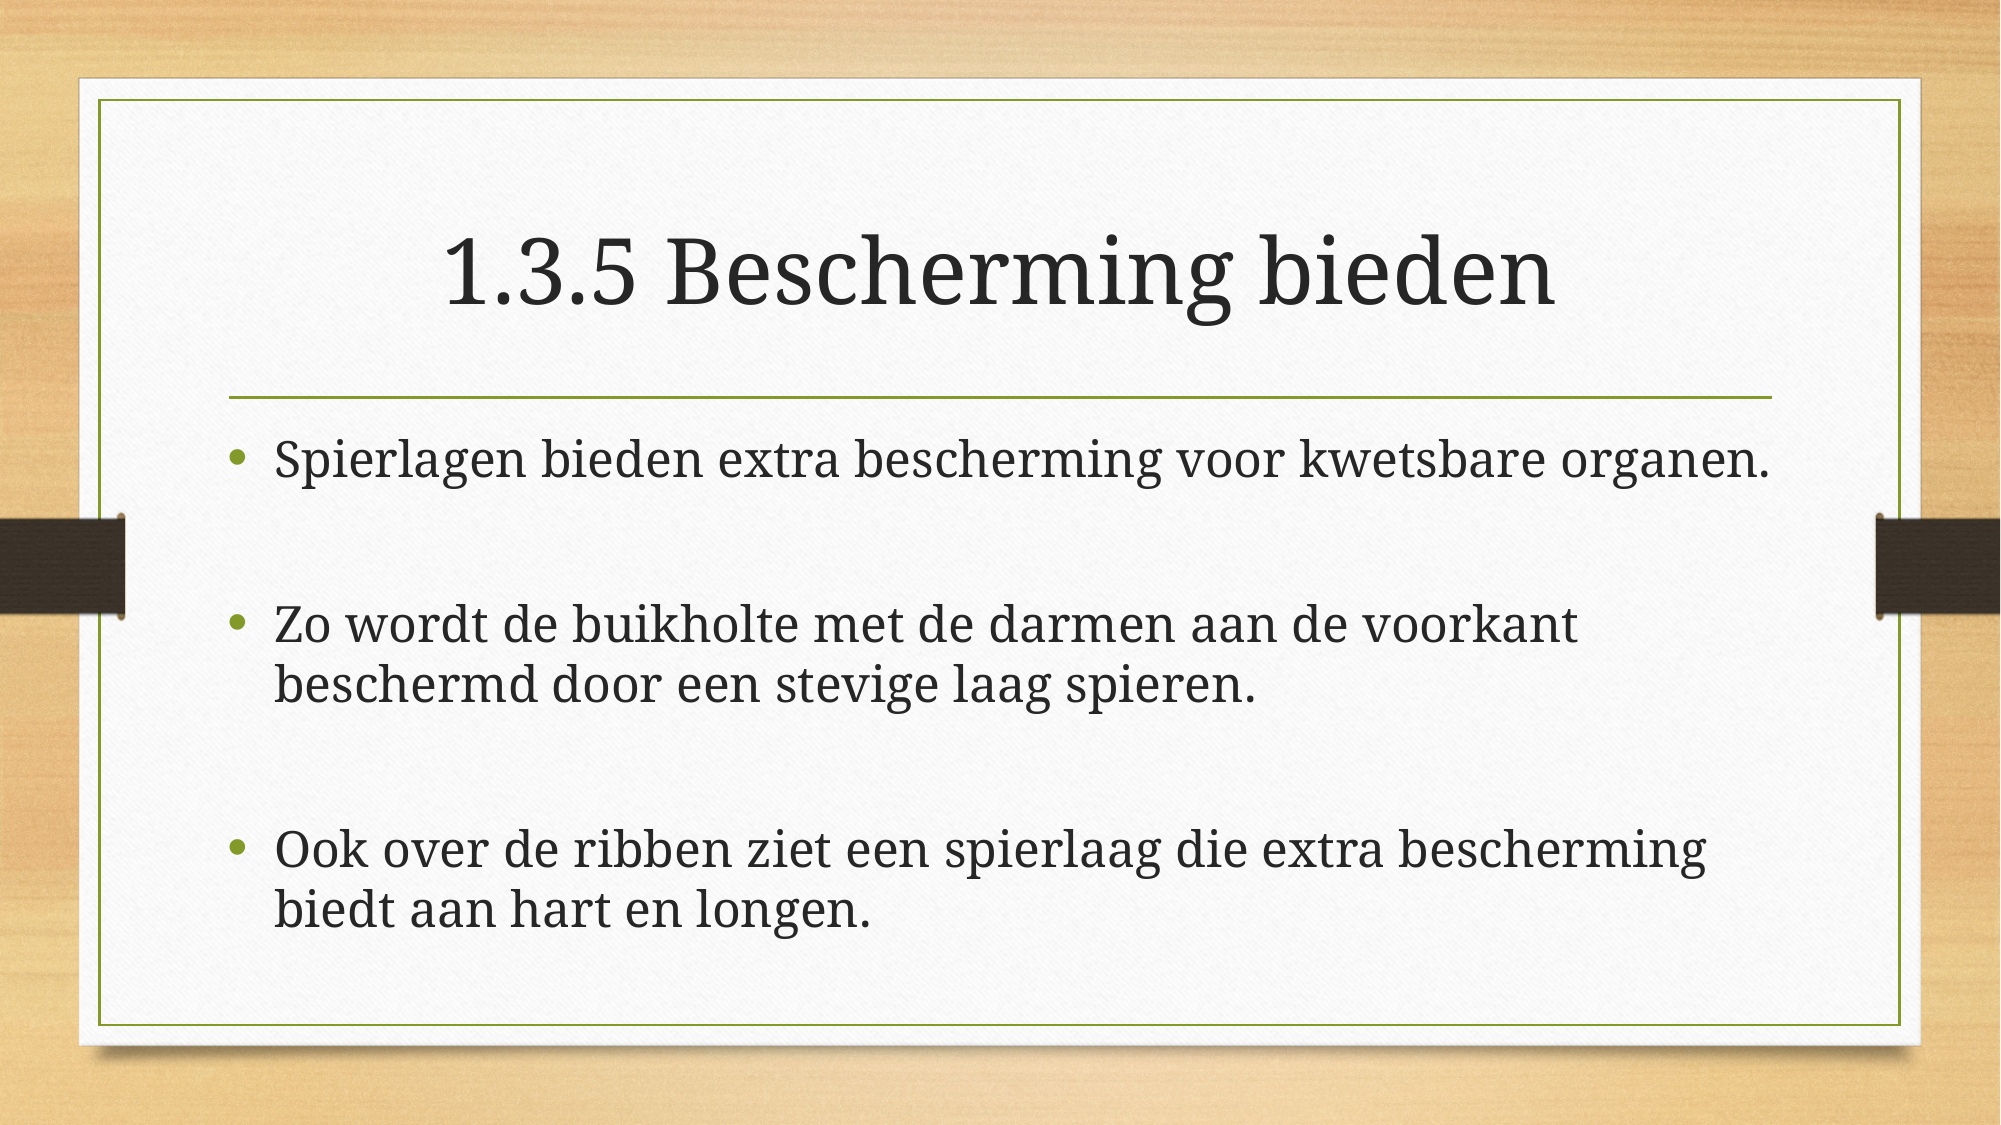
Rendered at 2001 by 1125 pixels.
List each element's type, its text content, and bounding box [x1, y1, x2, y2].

title 1.3.5 Bescherming bieden [212, 161, 1788, 375]
picture [0, 0, 2001, 1125]
list Spierlagen bieden extra bescherming voor kwetsbare organen. Zo wordt de buikholte met de darmen aan de voorkant beschermd door een stevige laag spieren. Ook over de ribben ziet een spierlaag die extra bescherming biedt aan hart en longen. [212, 419, 1788, 964]
